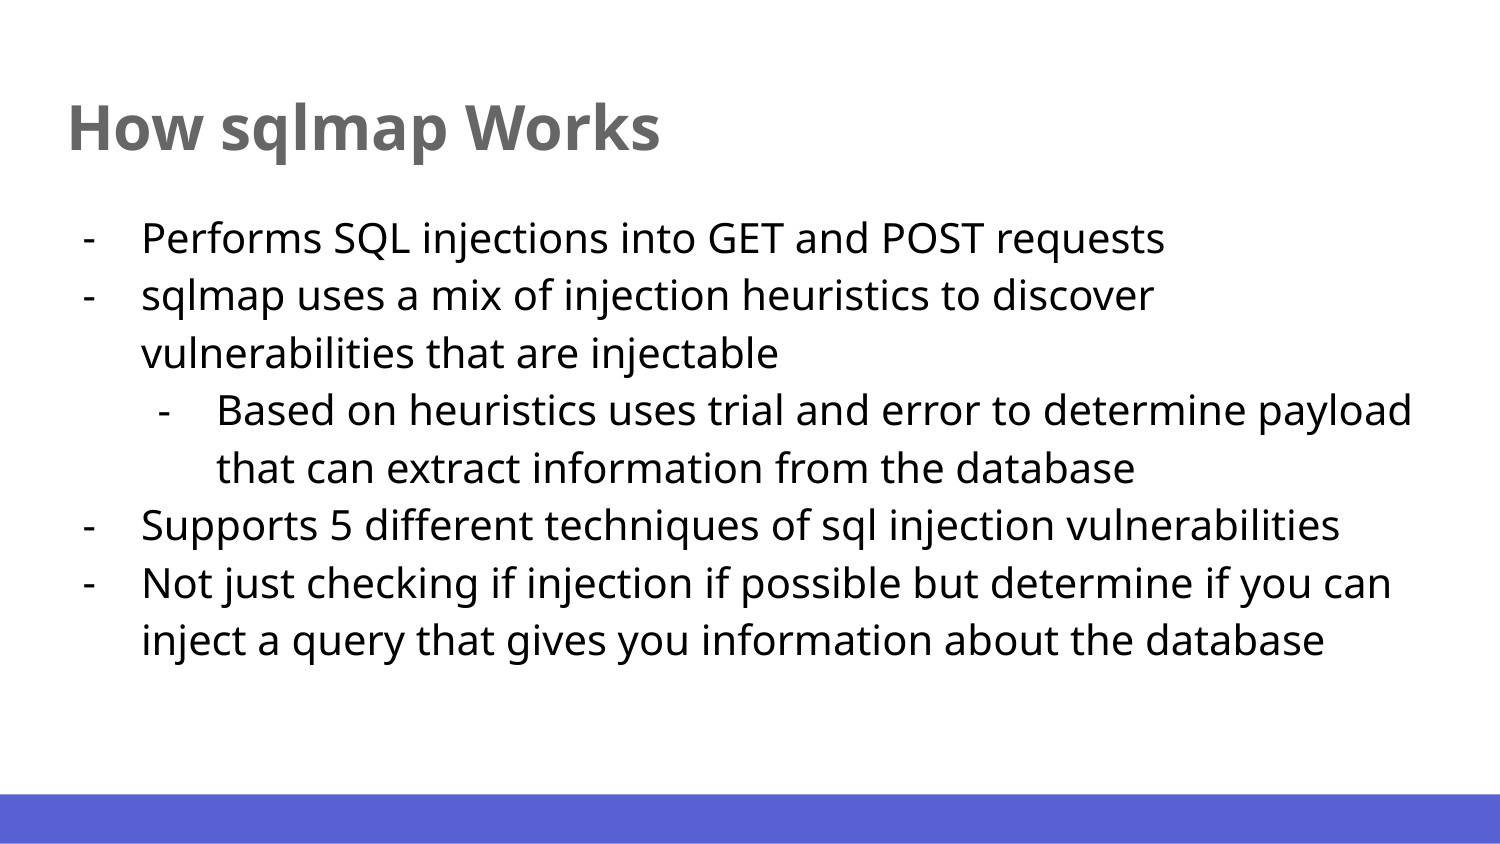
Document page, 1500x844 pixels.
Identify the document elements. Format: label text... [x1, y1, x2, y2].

list Performs SQL injections into GET and POST requests sqlmap uses a mix of injection heuristics to discover vulnerabilities that are injectable Based on heuristics uses trial and error to determine payload that can extract information from the database Supports 5 different techniques of sql injection vulnerabilities Not just checking if injection if possible but determine if you can inject a query that gives you information about the database [51, 189, 1449, 750]
title How sqlmap Works [51, 72, 1449, 176]
